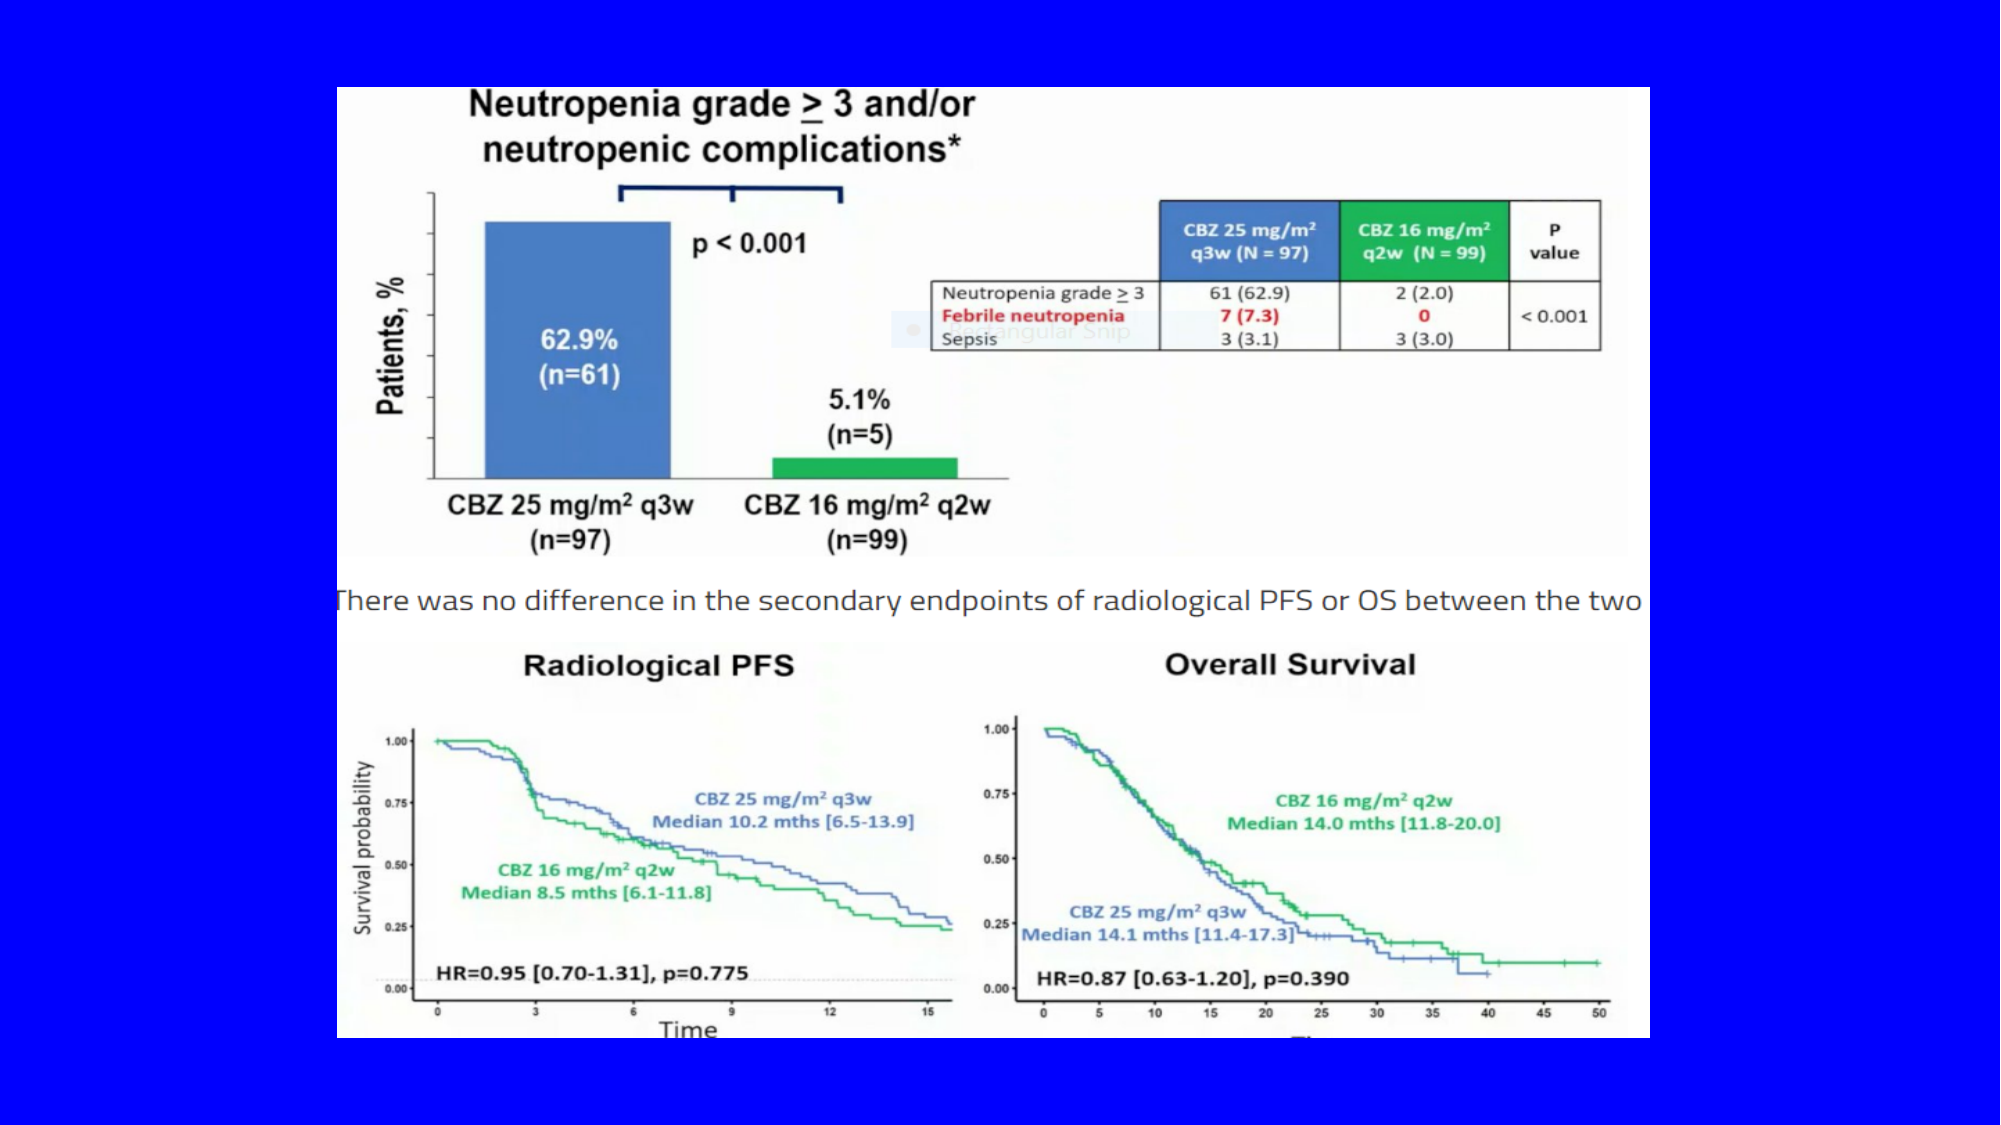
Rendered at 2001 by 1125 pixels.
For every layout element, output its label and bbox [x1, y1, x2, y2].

list [337, 87, 1651, 1038]
